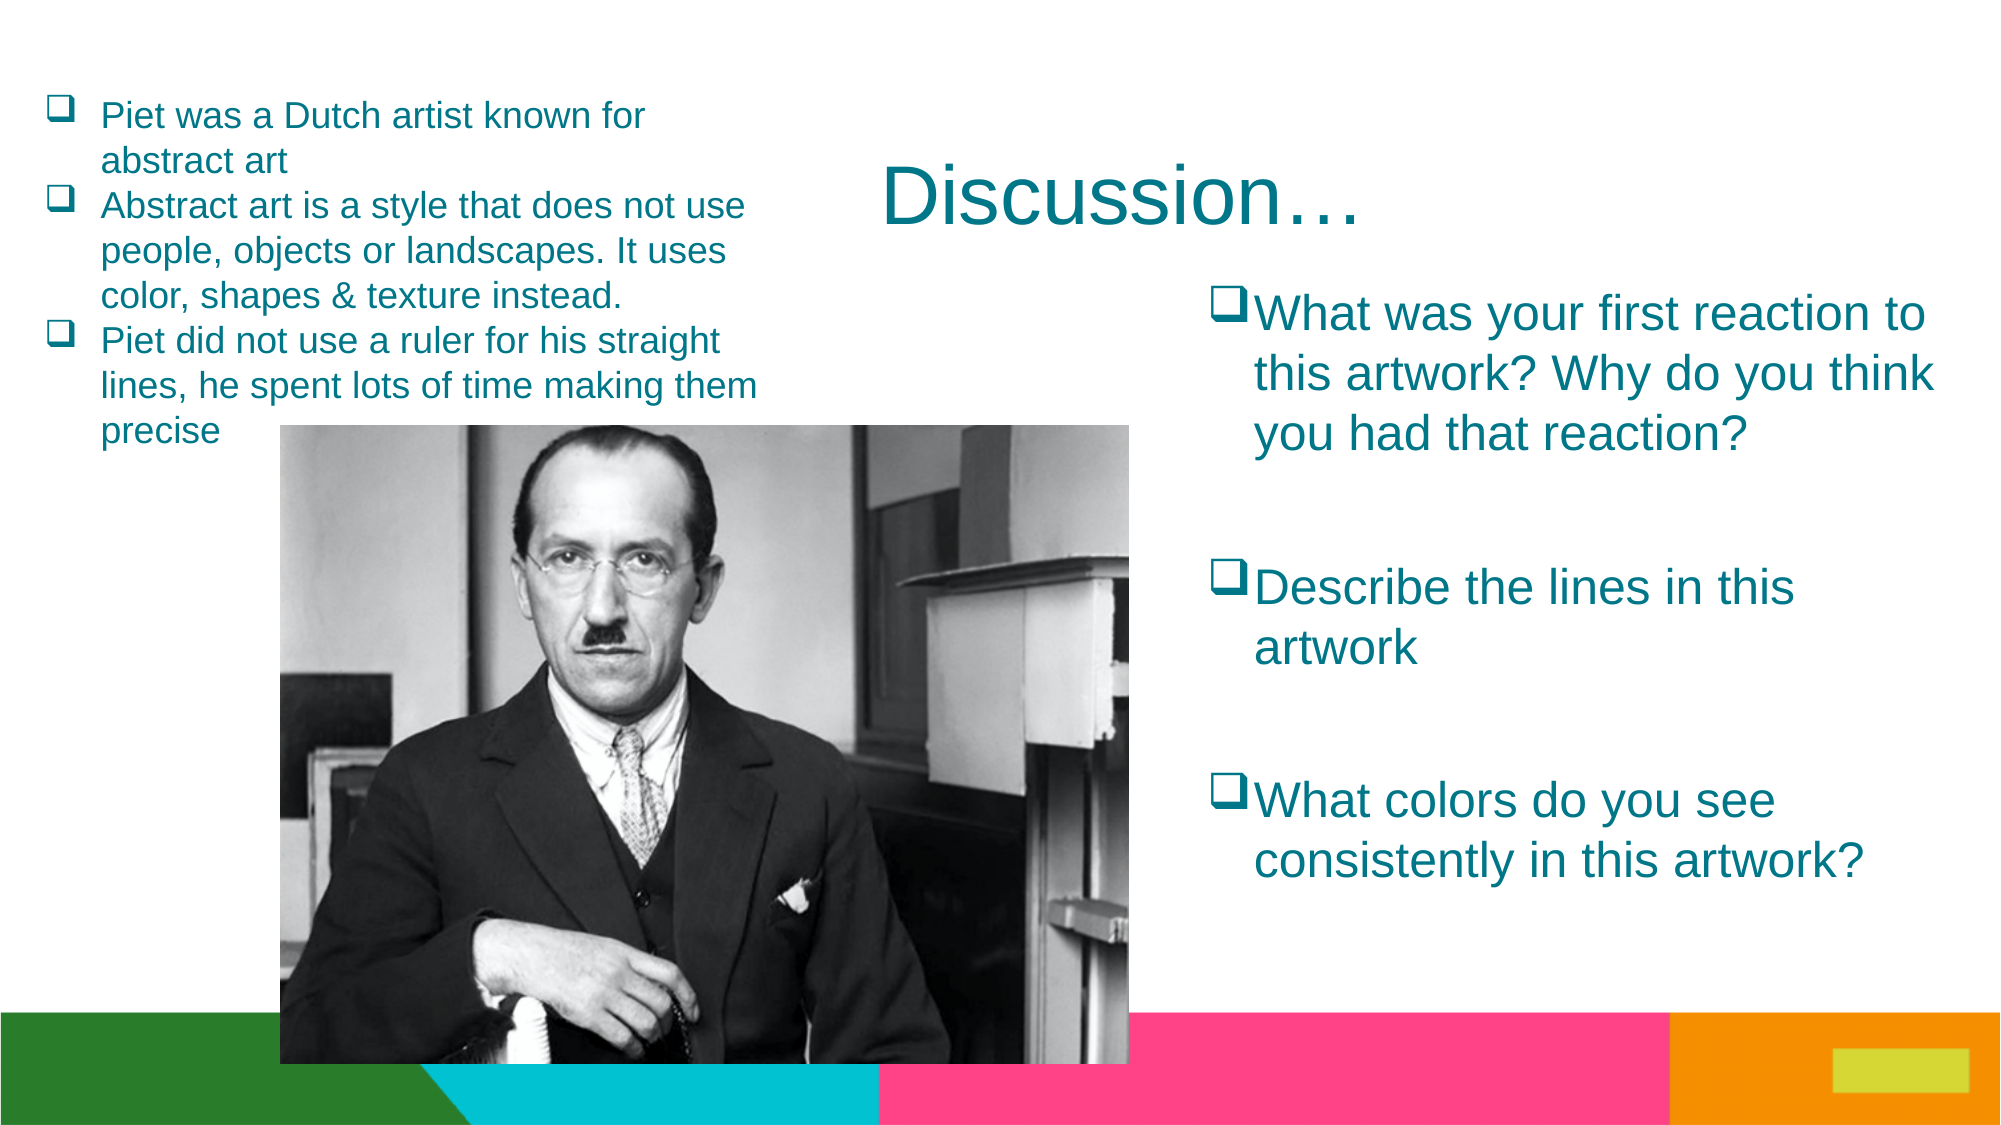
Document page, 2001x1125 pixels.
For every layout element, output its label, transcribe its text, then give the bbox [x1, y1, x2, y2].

text_box Discussion… [865, 133, 1527, 249]
picture [2, 425, 2000, 1125]
text_box Piet was a Dutch artist known for abstract art Abstract art is a style that does not use people, objects or landscapes. It uses color, shapes & texture instead. Piet did not use a ruler for his straight lines, he spent lots of time making them precise [29, 38, 795, 504]
text_box What was your first reaction to this artwork? Why do you think you had that reaction? Describe the lines in this artwork What colors do you see consistently in this artwork? [1166, 273, 1952, 972]
